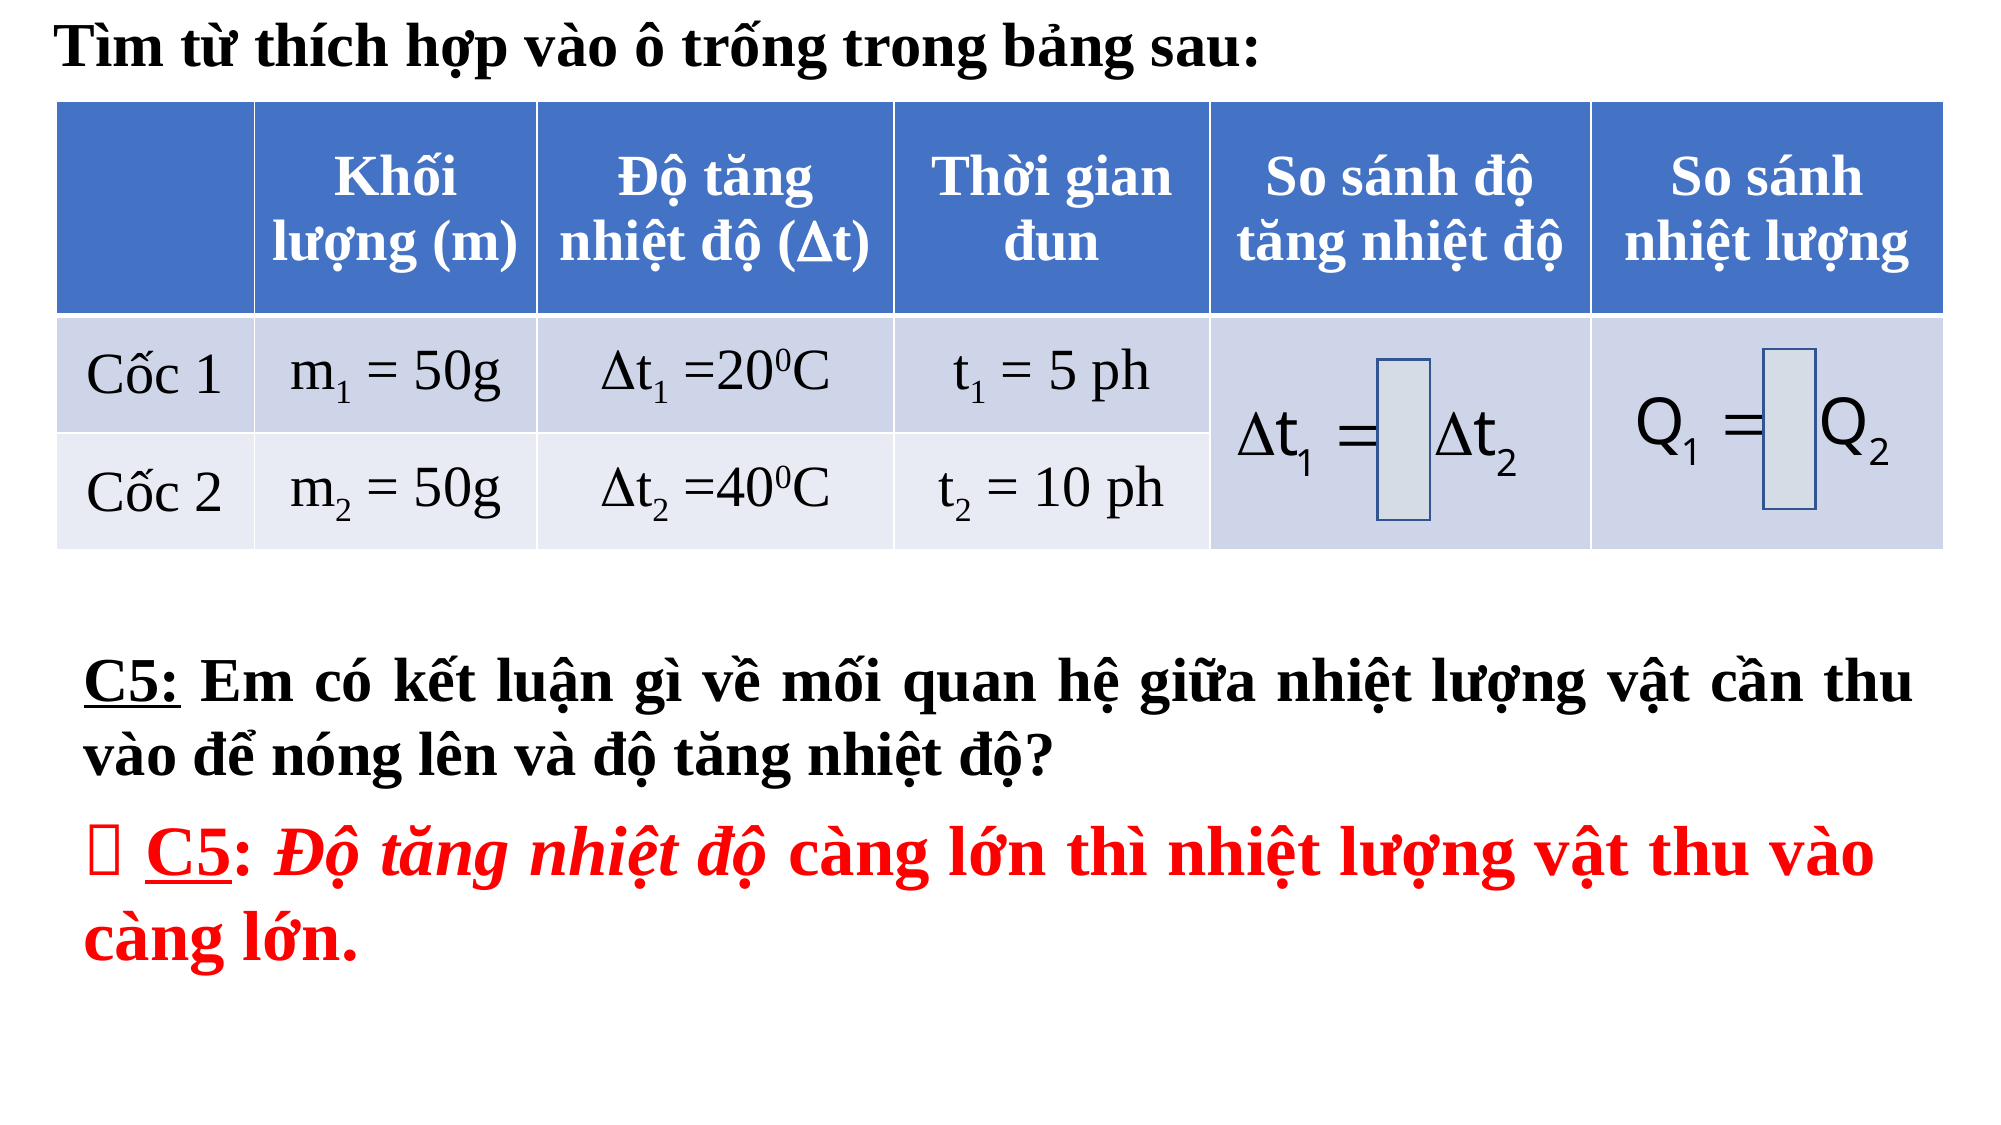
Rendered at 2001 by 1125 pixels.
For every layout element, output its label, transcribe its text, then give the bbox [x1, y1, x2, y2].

table_cell t1 = 5 ph [895, 318, 1209, 432]
table_cell Cốc 2 [57, 434, 254, 549]
table_cell [1592, 318, 1943, 549]
text_box  C5: Độ tăng nhiệt độ càng lớn thì nhiệt lượng vật thu vào càng lớn. [68, 797, 1893, 983]
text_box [1226, 341, 1530, 520]
table_header So sánh độ tăng nhiệt độ [1211, 102, 1590, 313]
table_cell t2 = 10 ph [895, 434, 1209, 549]
text_box Tìm từ thích hợp vào ô trống trong bảng sau: [38, 0, 1902, 87]
table_cell m2 = 50g [255, 434, 536, 549]
table_cell m1 = 50g [255, 318, 536, 432]
table_header Thời gian đun [895, 102, 1209, 313]
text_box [1625, 330, 1902, 510]
table_header Khối lượng (m) [255, 102, 536, 313]
table_cell t2 =400C [538, 434, 893, 549]
text_box C5: Em có kết luận gì về mối quan hệ giữa nhiệt lượng vật cần thu vào để nóng lên và độ tăng nhiệt độ? [68, 631, 1932, 796]
table_header [57, 102, 254, 313]
table_cell t1 =200C [538, 318, 893, 432]
table_cell [1211, 318, 1590, 549]
table_header So sánh nhiệt lượng [1592, 102, 1943, 313]
table_header Độ tăng nhiệt độ (t) [538, 102, 893, 313]
table_cell Cốc 1 [57, 318, 254, 432]
